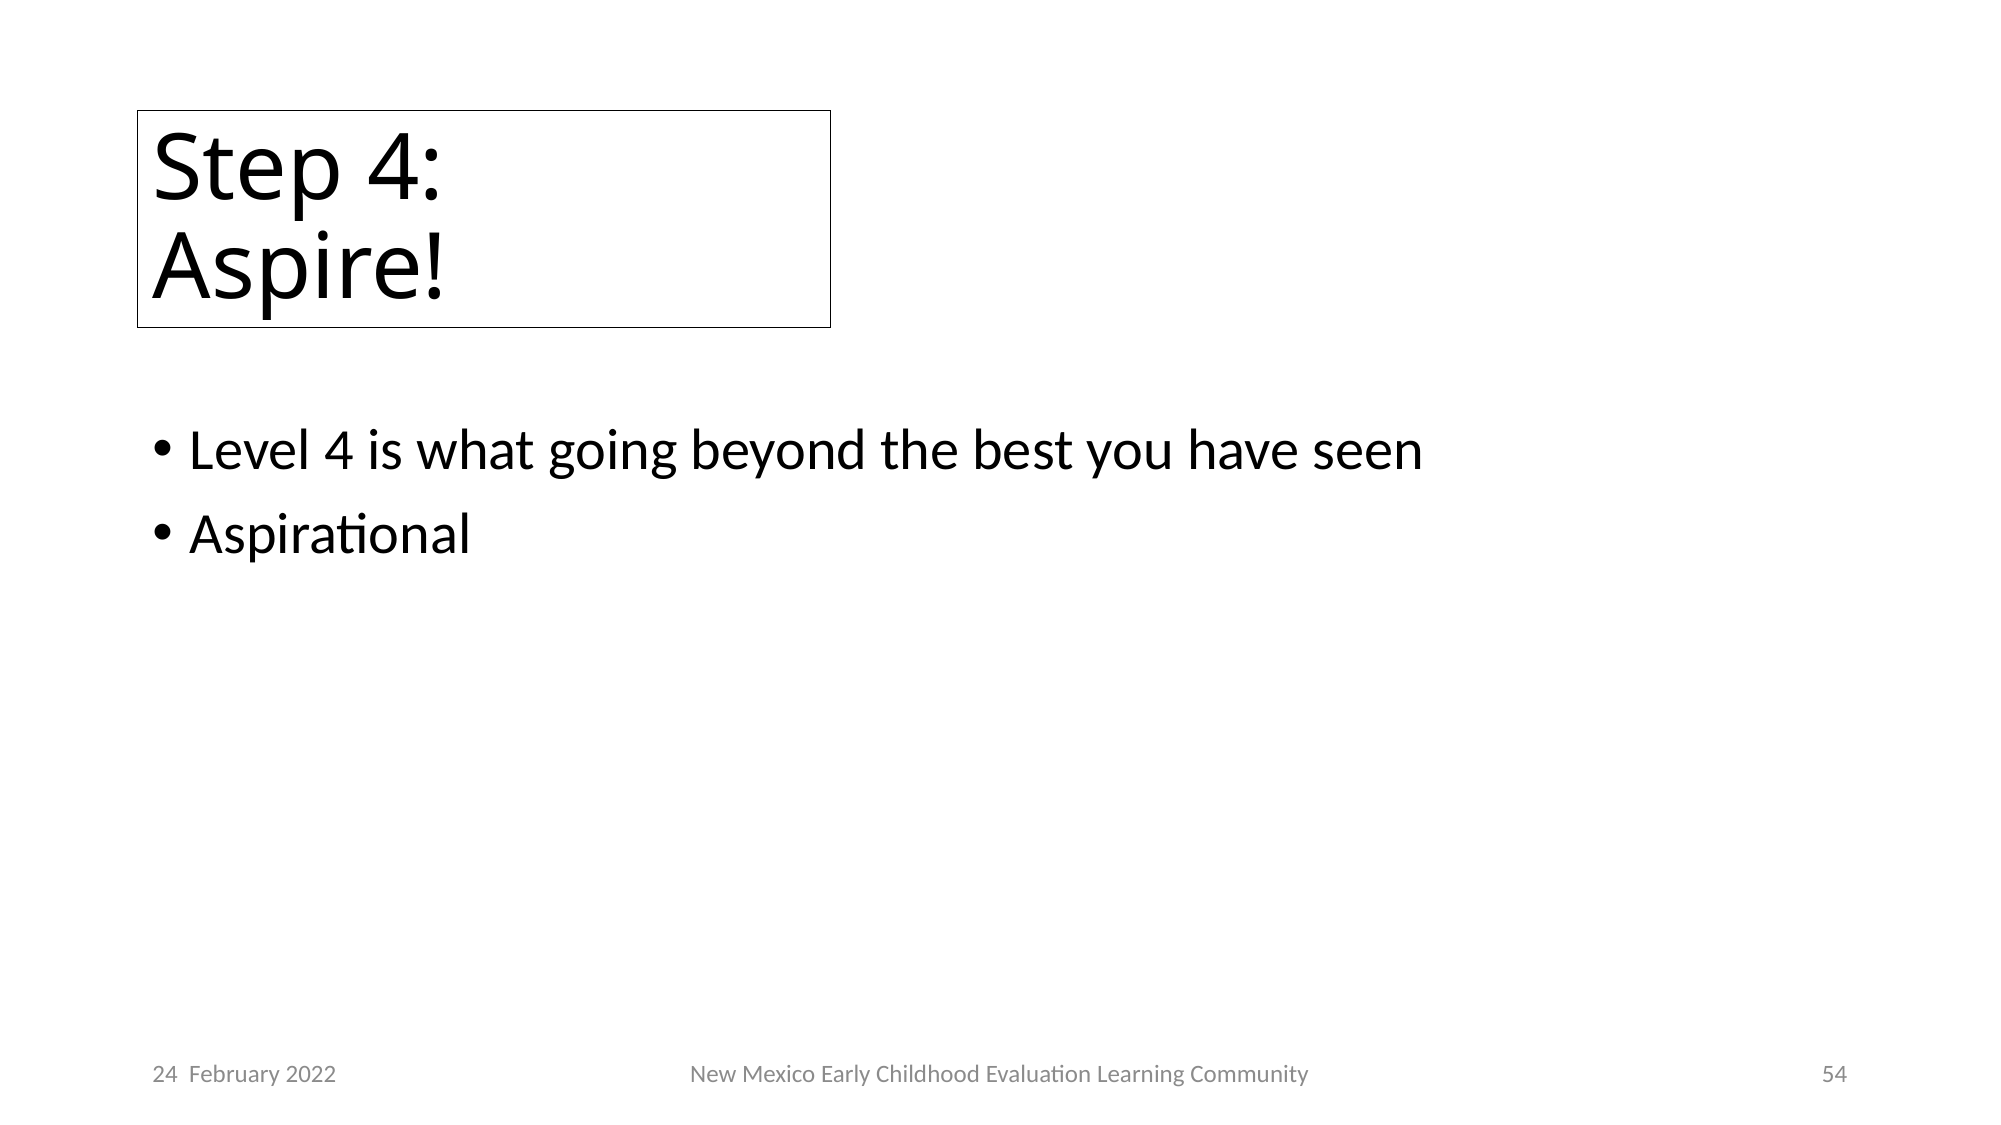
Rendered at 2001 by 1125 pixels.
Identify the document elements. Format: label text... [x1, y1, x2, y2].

list Level 4 is what going beyond the best you have seen Aspirational [137, 411, 1863, 765]
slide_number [137, 1042, 588, 1103]
title Step 4: Aspire! [137, 110, 831, 328]
slide_number 54 [1412, 1042, 1863, 1103]
footer New Mexico Early Childhood Evaluation Learning Community [662, 1042, 1338, 1103]
